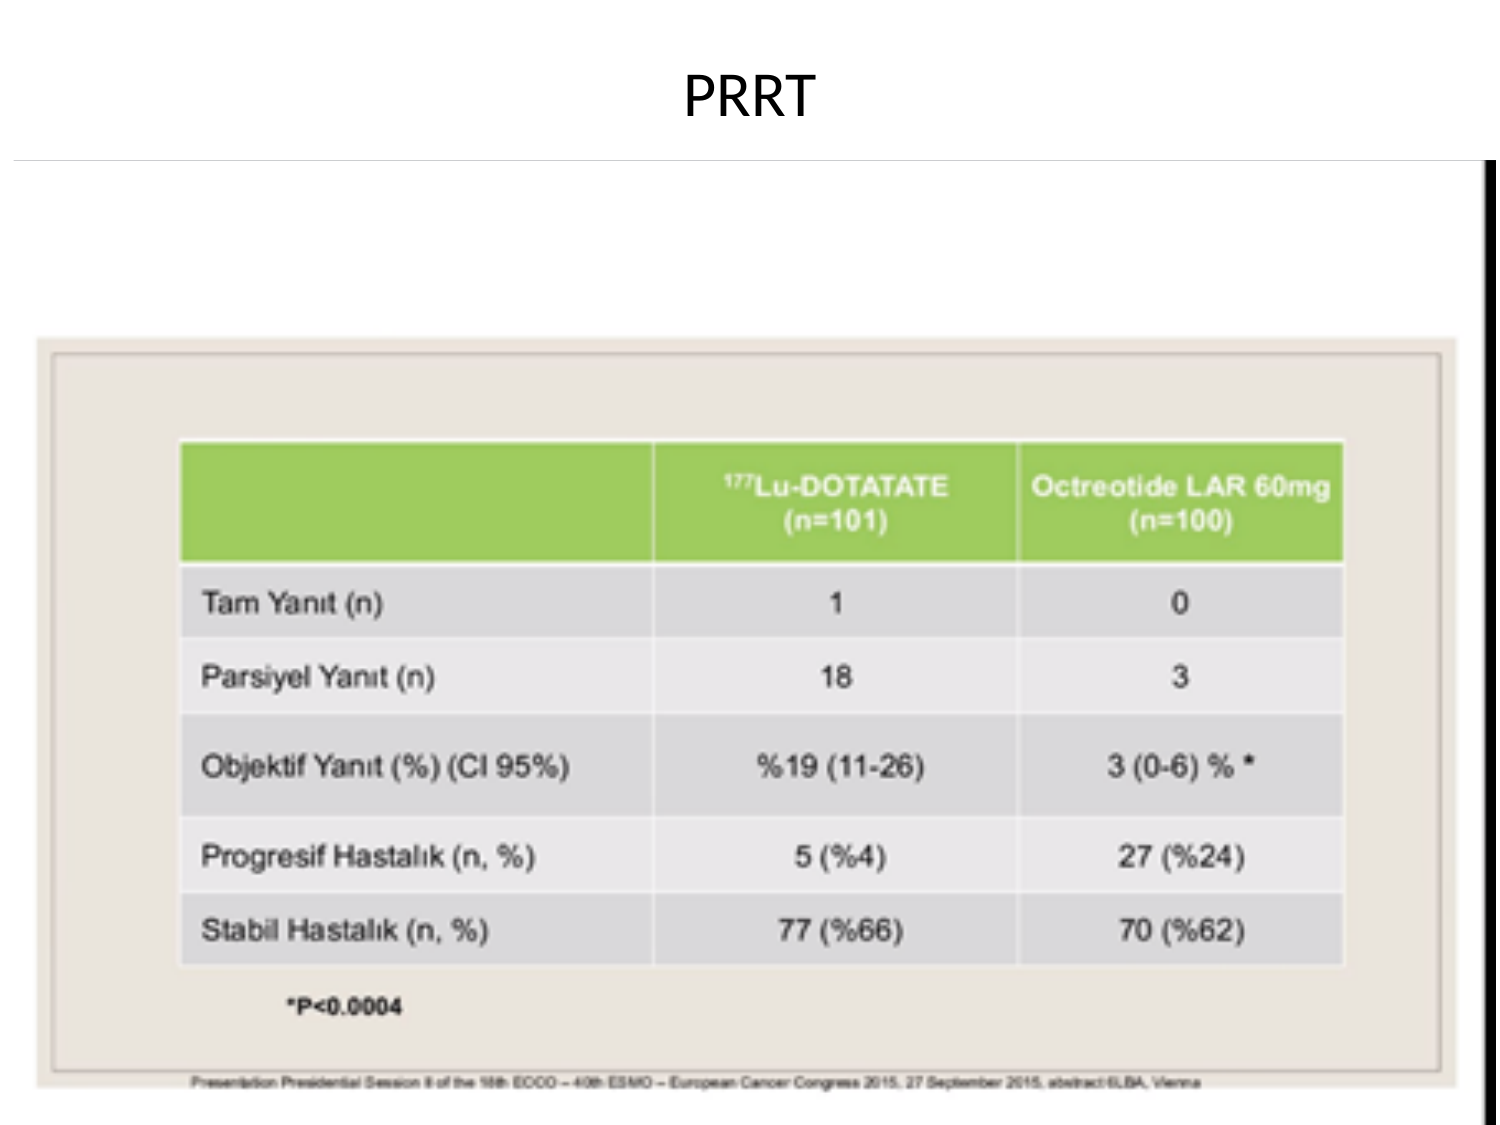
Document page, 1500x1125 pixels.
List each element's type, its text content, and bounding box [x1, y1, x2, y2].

title PRRT [75, 45, 1425, 138]
picture [13, 160, 1497, 1125]
